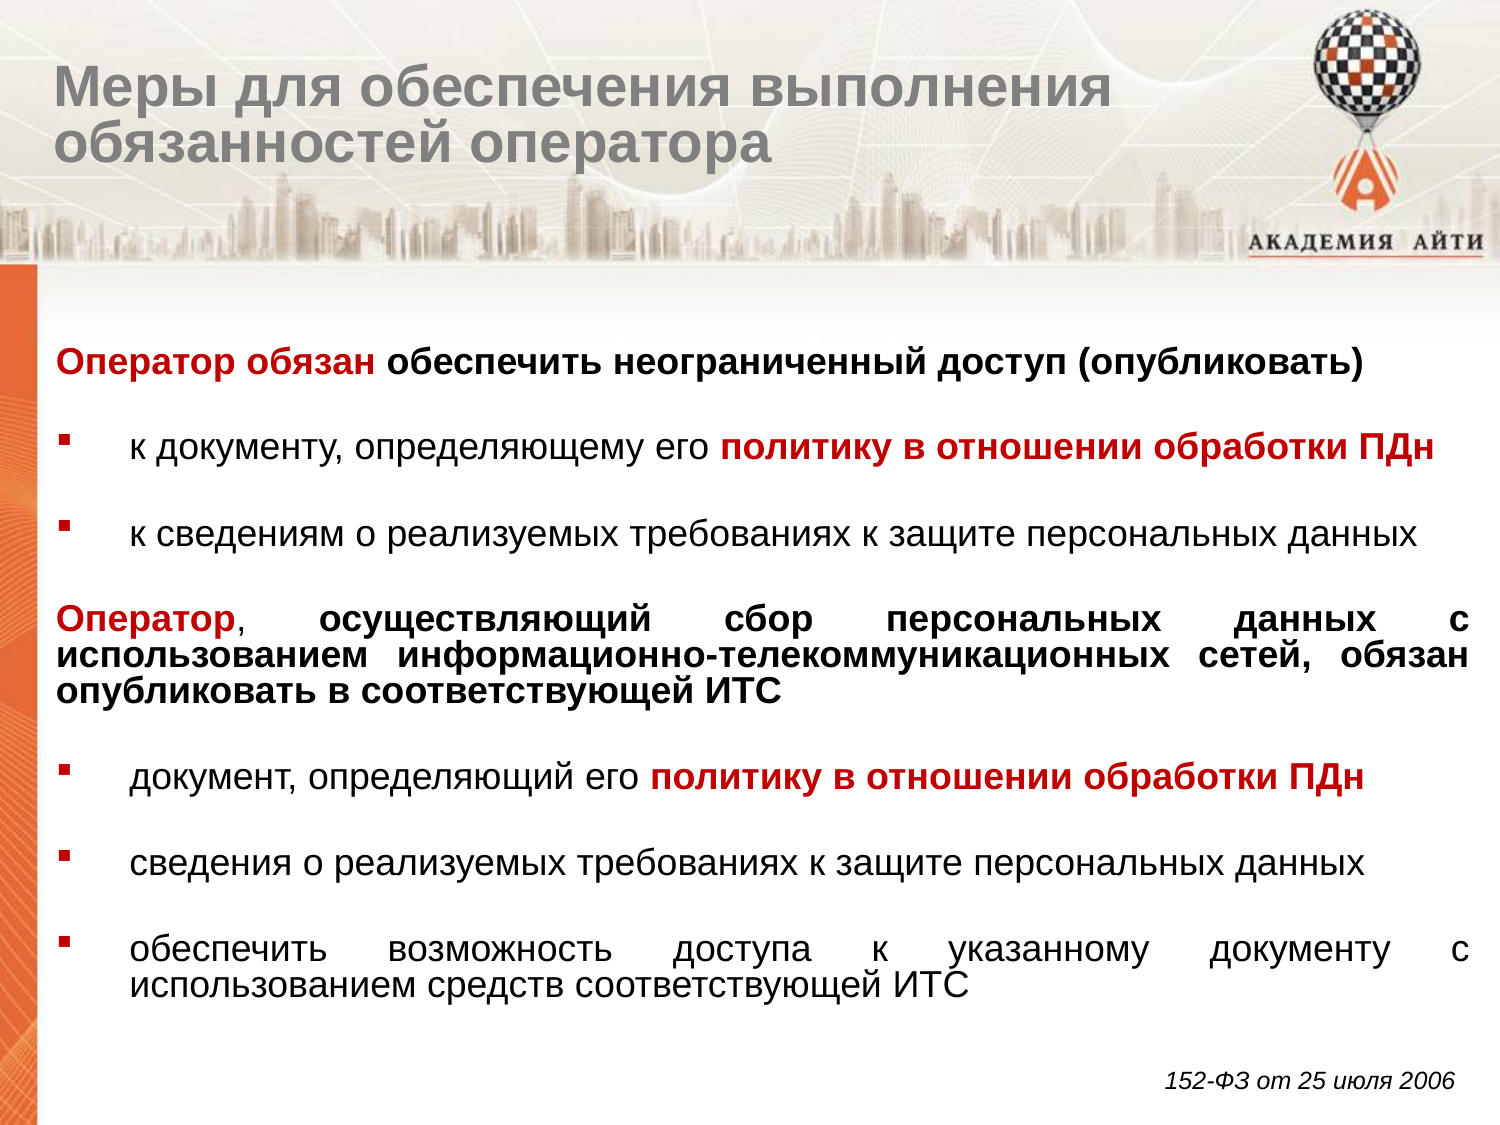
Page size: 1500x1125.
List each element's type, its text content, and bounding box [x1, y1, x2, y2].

text_box Оператор обязан обеспечить неограниченный доступ (опубликовать) к документу, определяющему его политику в отношении обработки ПДн к сведениям о реализуемых требованиях к защите персональных данных Оператор, осуществляющий сбор персональных данных с использованием информационно-телекоммуникационных сетей, обязан опубликовать в соответствующей ИТС документ, определяющий его политику в отношении обработки ПДн сведения о реализуемых требованиях к защите персональных данных обеспечить возможность доступа к указанному документу с использованием средств соответствующей ИТС [41, 338, 1485, 1013]
text_box Меры для обеспечения выполнения обязанностей оператора [38, 54, 1211, 182]
picture [0, 0, 1500, 1125]
text_box 152-ФЗ от 25 июля 2006 [868, 1056, 1471, 1102]
